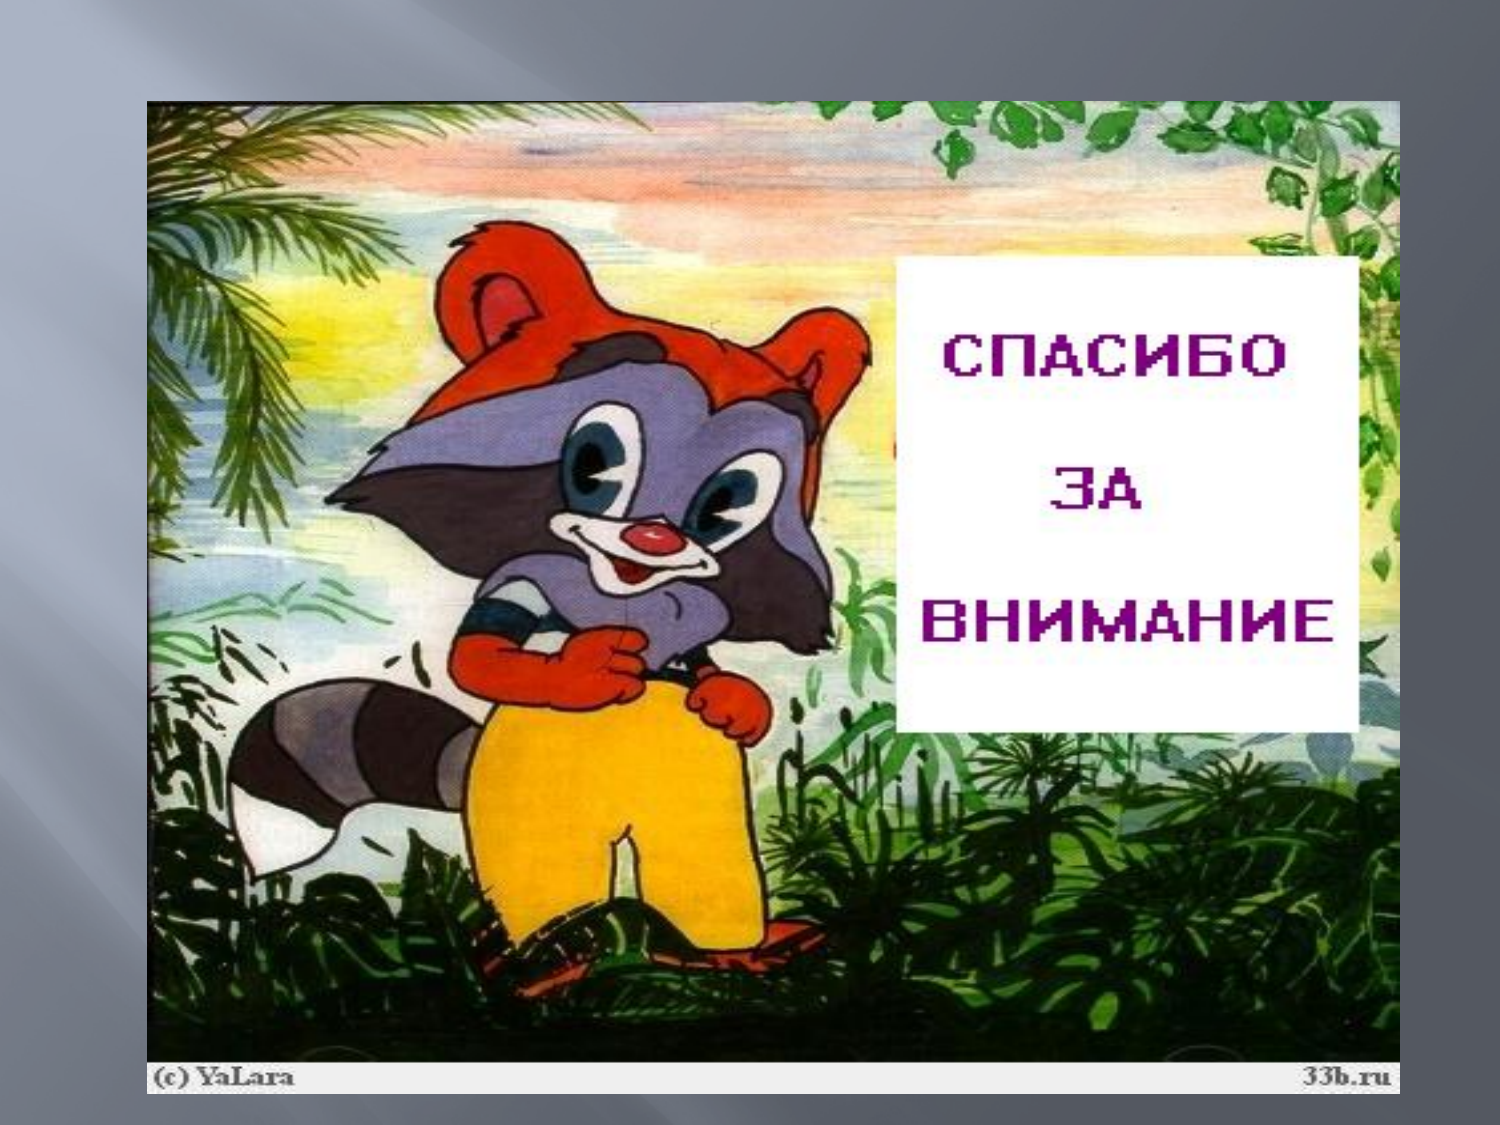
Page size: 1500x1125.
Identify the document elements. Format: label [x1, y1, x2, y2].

list [147, 101, 1400, 1095]
